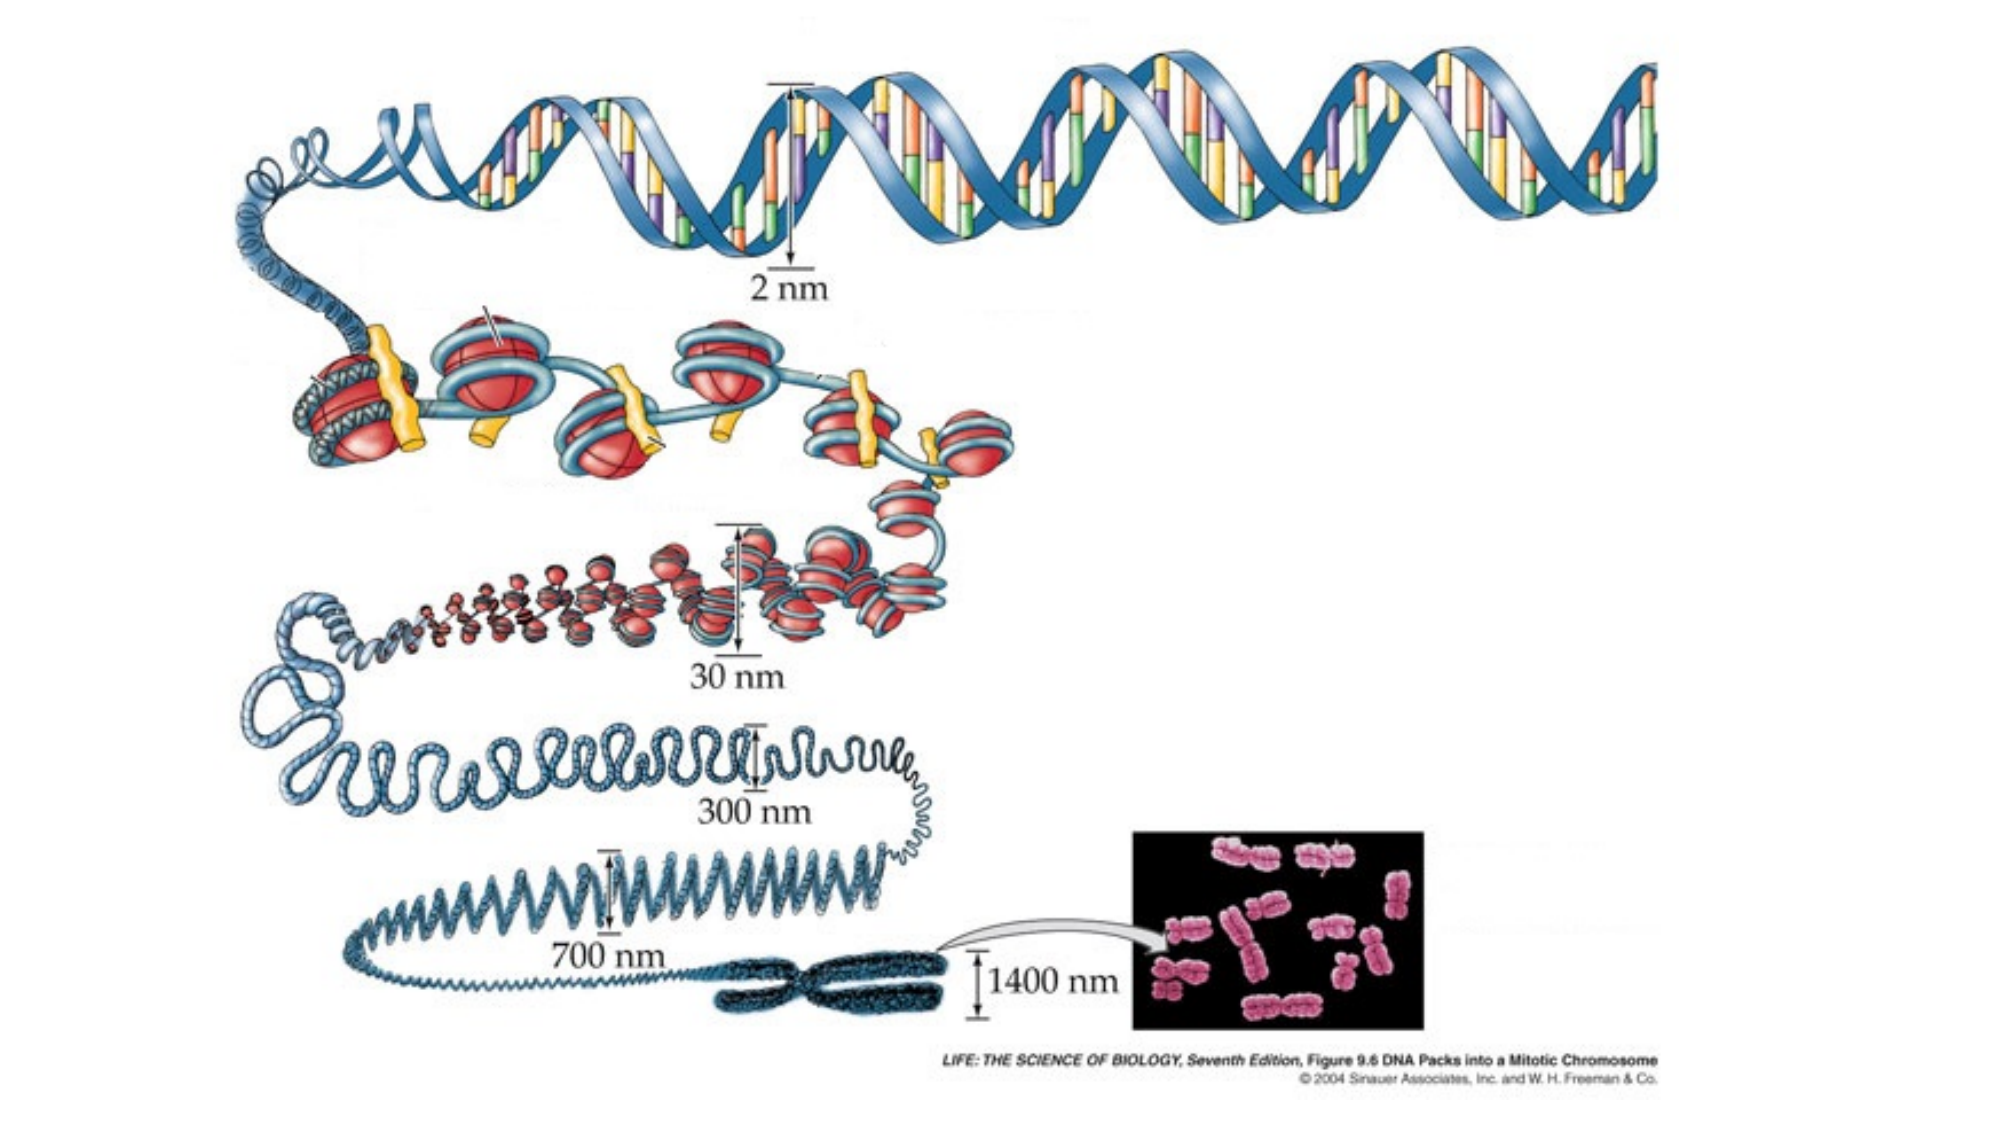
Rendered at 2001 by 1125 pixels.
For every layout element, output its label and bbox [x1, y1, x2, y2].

picture [212, 0, 1679, 1100]
